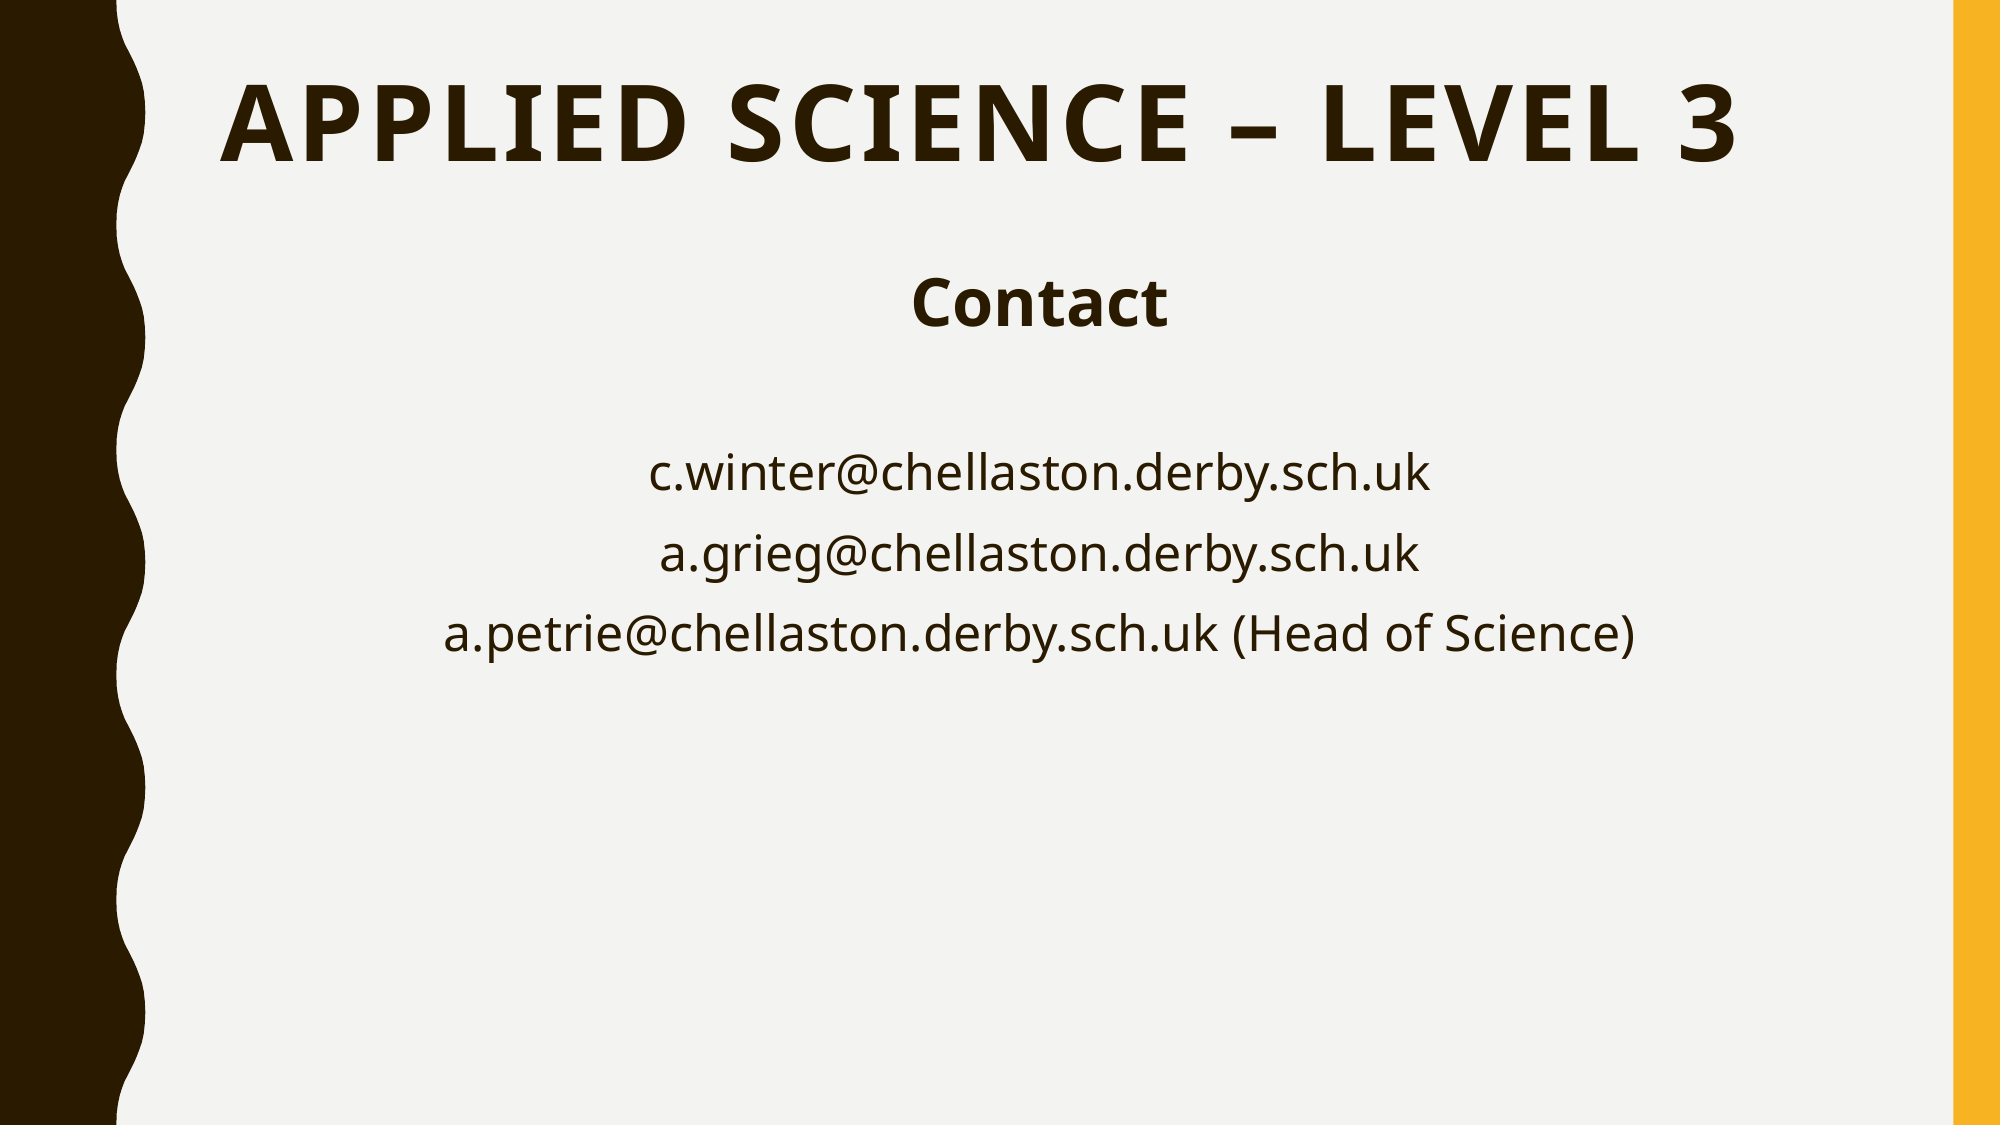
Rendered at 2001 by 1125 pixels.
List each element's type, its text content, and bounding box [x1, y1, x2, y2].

title Applied Science – level 3 [205, 62, 1875, 244]
list Contact c.winter@chellaston.derby.sch.uk a.grieg@chellaston.derby.sch.uk a.petrie@chellaston.derby.sch.uk (Head of Science) [205, 244, 1875, 1083]
